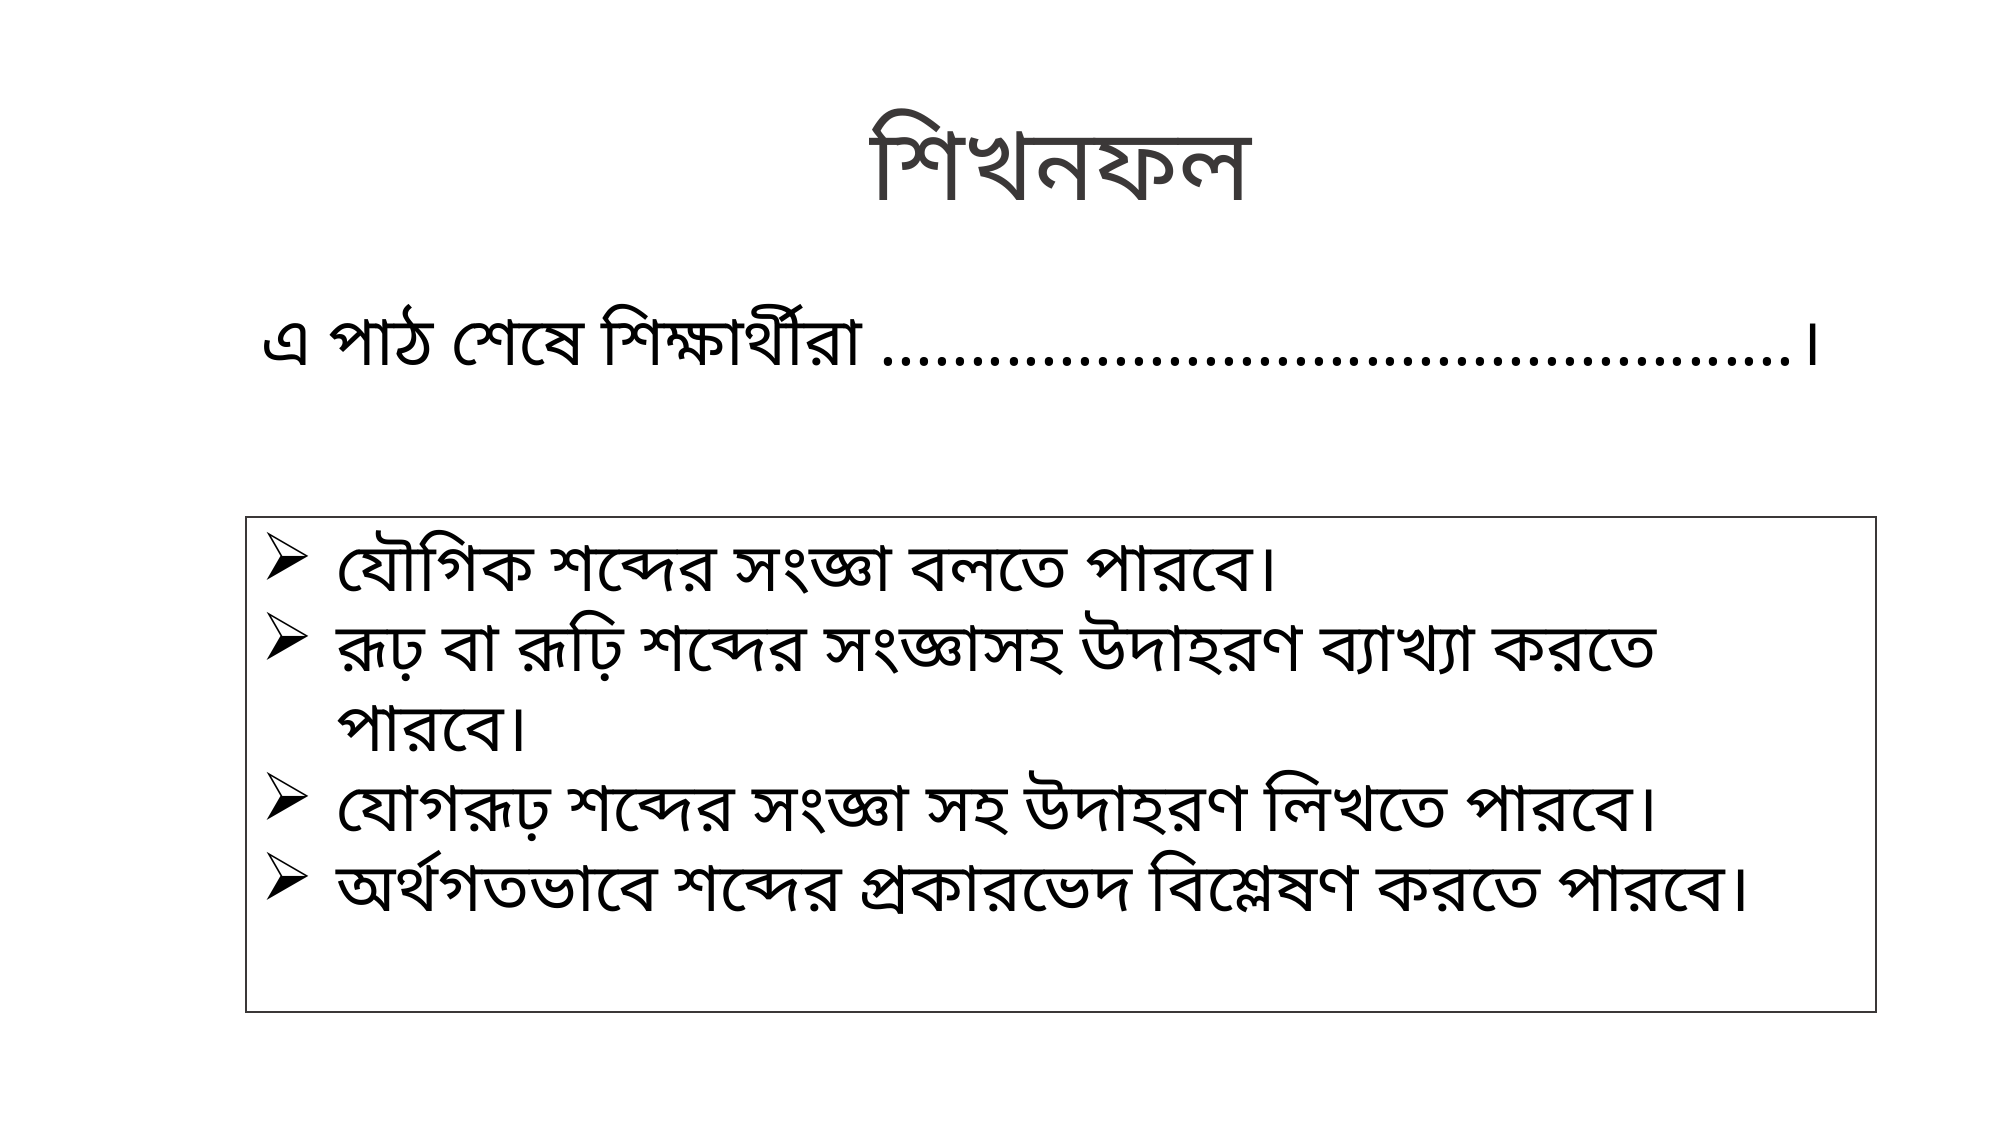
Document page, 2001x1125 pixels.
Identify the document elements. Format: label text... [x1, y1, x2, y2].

text_box এ পাঠ শেষে শিক্ষার্থীরা ...................................................। [245, 290, 1882, 387]
text_box যৌগিক শব্দের সংজ্ঞা বলতে পারবে। রূঢ় বা রূঢ়ি শব্দের সংজ্ঞাসহ উদাহরণ ব্যাখ্যা করতে পারবে। যোগরূঢ় শব্দের সংজ্ঞা সহ উদাহরণ লিখতে পারবে। অর্থগতভাবে শব্দের প্রকারভেদ বিশ্লেষণ করতে পারবে। [245, 516, 1877, 1013]
text_box শিখনফল [245, 92, 1877, 228]
